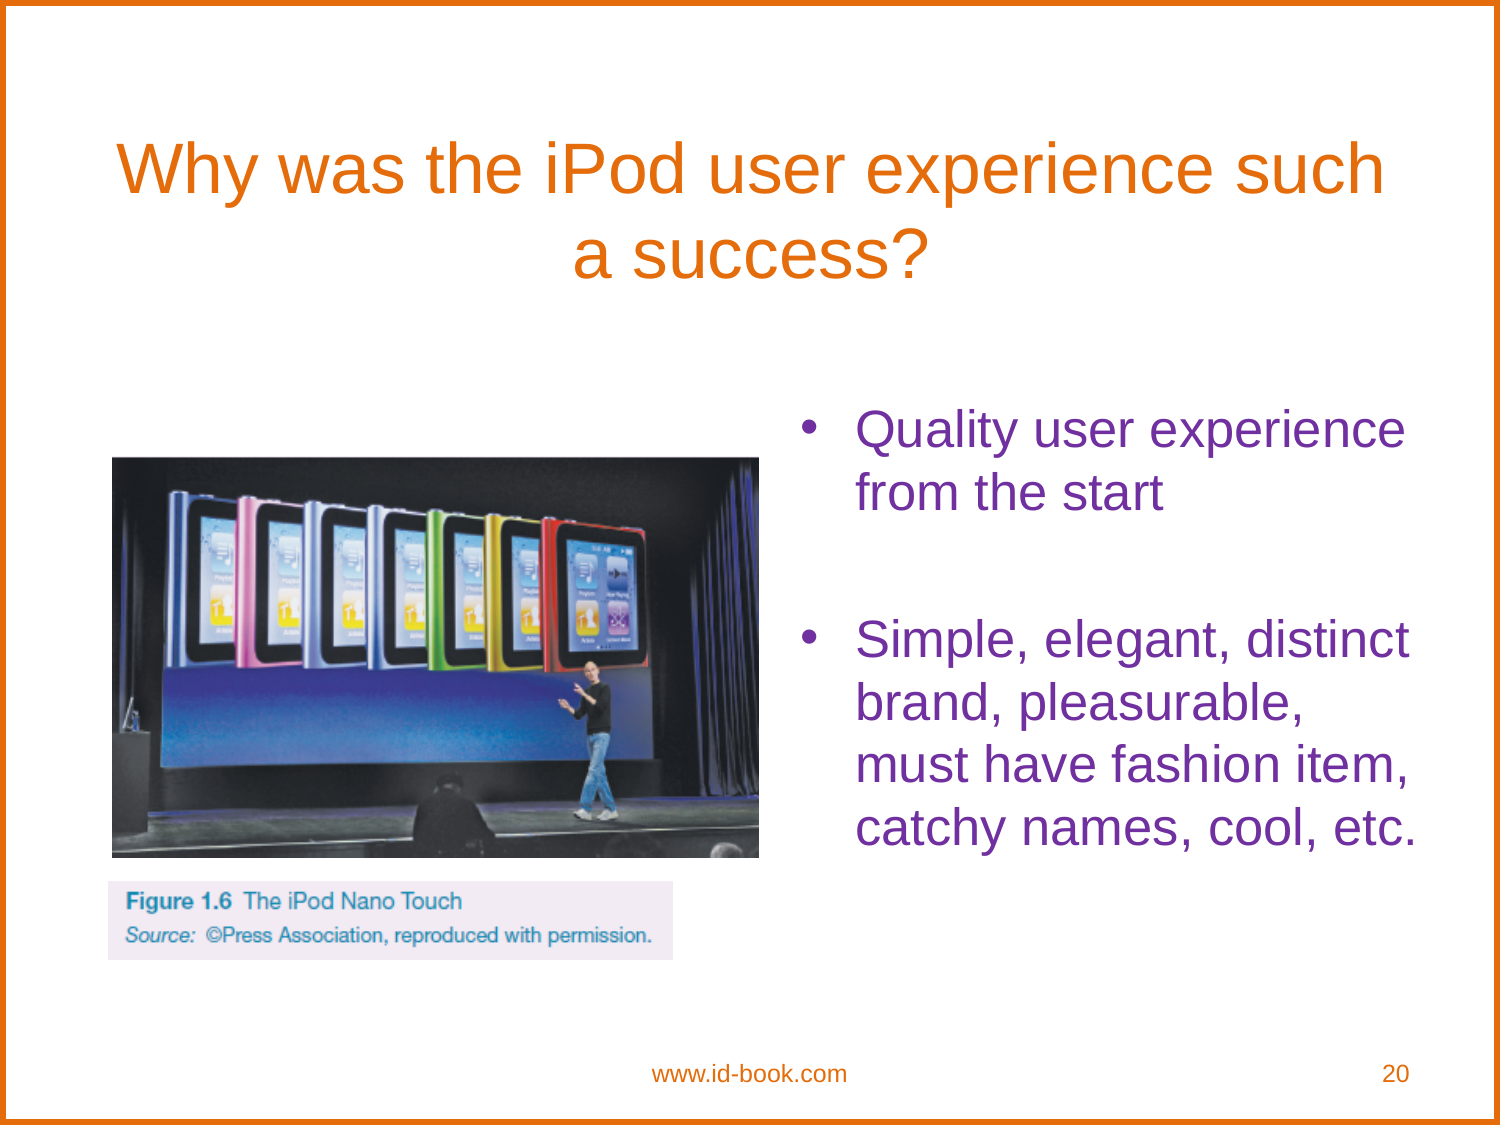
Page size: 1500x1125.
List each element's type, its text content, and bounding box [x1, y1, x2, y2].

footer www.id-book.com [512, 1042, 988, 1103]
slide_number 20 [1074, 1042, 1425, 1103]
picture [108, 881, 673, 960]
list Quality user experience from the start Simple, elegant, distinct brand, pleasurable, must have fashion item, catchy names, cool, etc. [785, 314, 1436, 982]
picture [111, 455, 760, 859]
title Why was the iPod user experience such a success? [76, 113, 1427, 302]
